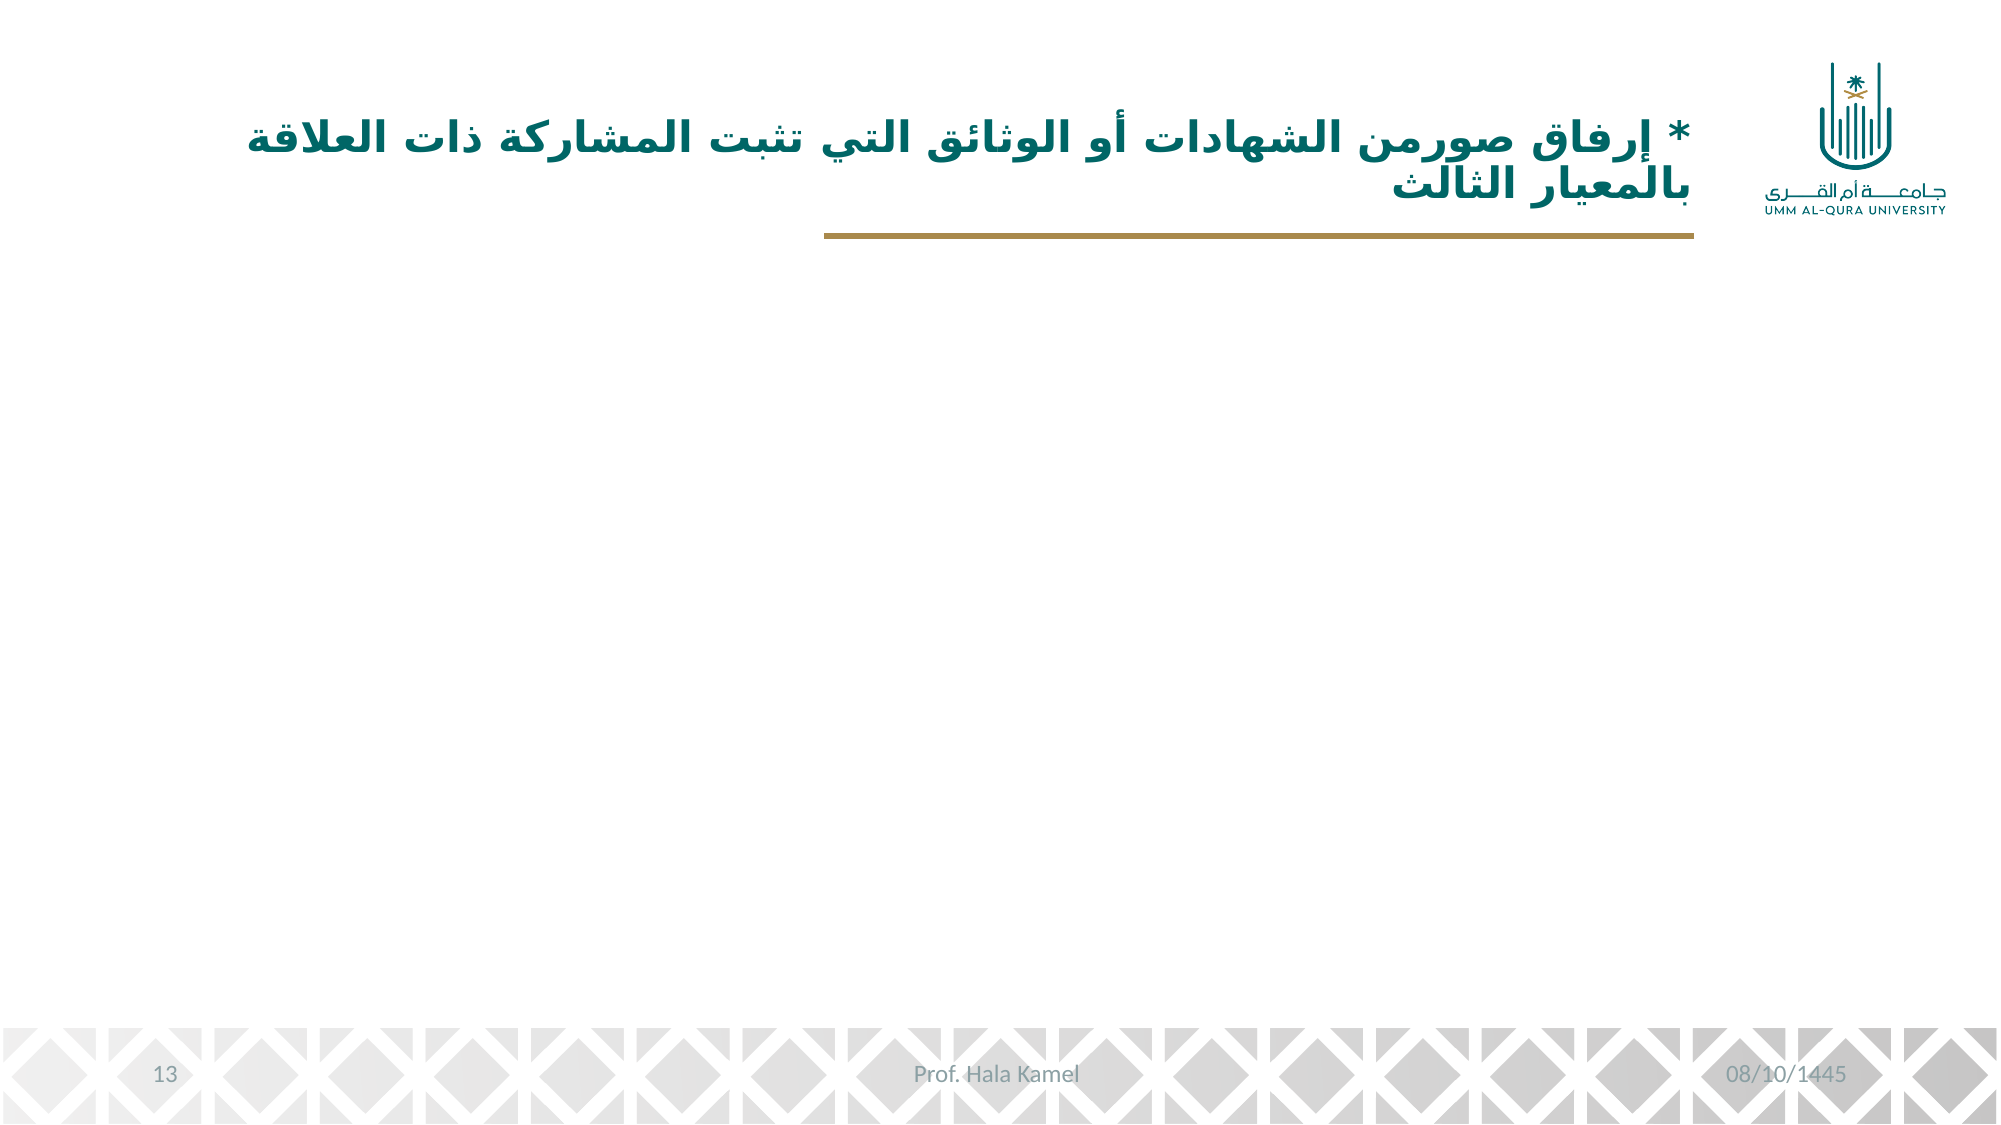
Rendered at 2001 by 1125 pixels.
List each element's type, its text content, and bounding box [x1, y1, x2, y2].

title * إرفاق صورمن الشهادات أو الوثائق التي تثبت المشاركة ذات العلاقة بالمعيار الثالث [137, 107, 1708, 216]
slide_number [1412, 1042, 1863, 1103]
slide_number 13 [137, 1042, 588, 1103]
footer Prof. Hala Kamel [662, 1042, 1338, 1103]
picture [0, 0, 2001, 1125]
